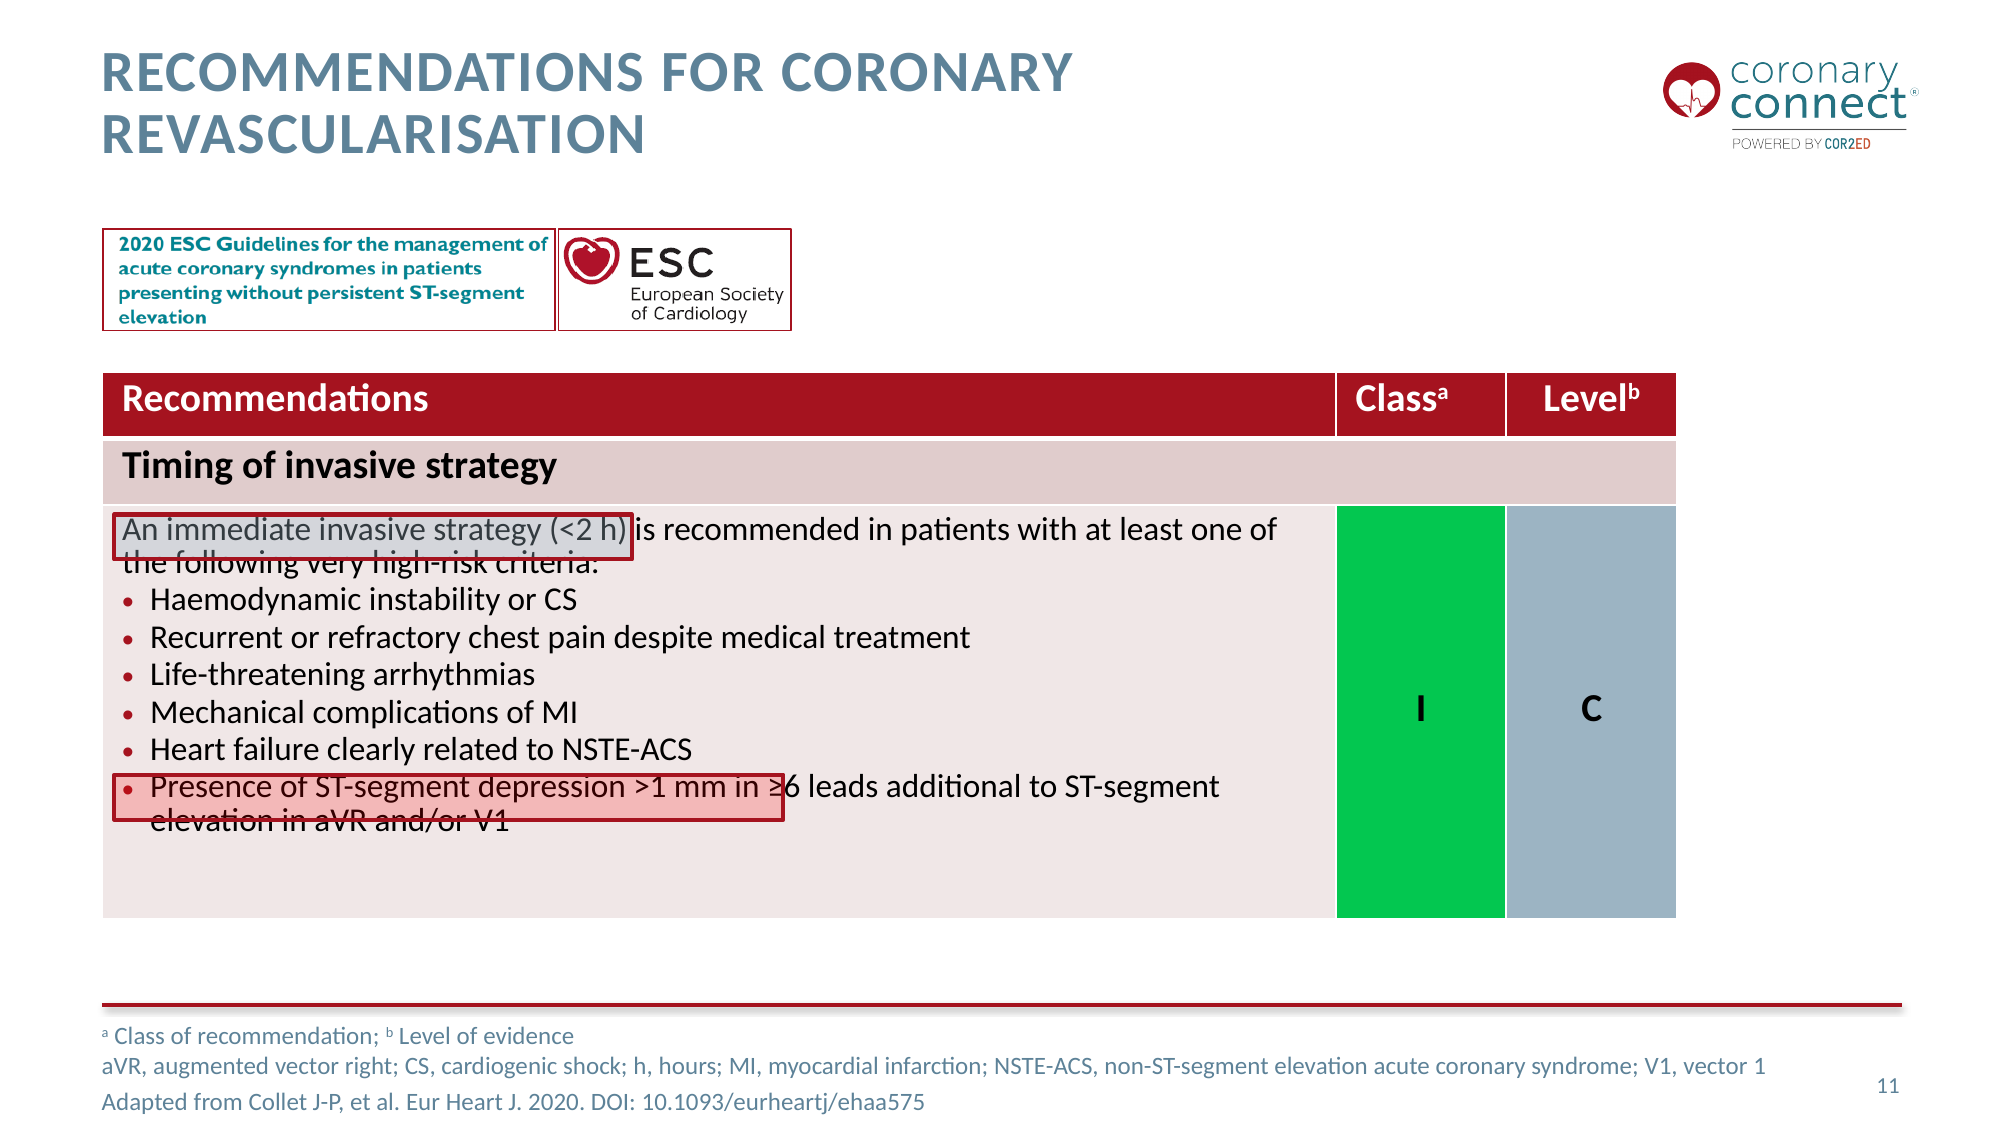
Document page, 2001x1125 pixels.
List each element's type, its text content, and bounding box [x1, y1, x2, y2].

table_cell Timing of invasive strategy [103, 441, 1676, 504]
table_header Classa [1337, 373, 1505, 436]
text_box [112, 773, 785, 822]
text_box [112, 512, 634, 561]
table_cell I [1337, 506, 1505, 918]
table_cell C [1507, 506, 1676, 918]
table_header Levelb [1507, 373, 1676, 436]
table_header Recommendations [103, 373, 1335, 436]
table_cell An immediate invasive strategy (<2 h) is recommended in patients with at least one of the following very high-risk criteria: Haemodynamic instability or CS Recurrent or refractory chest pain despite medical treatment Life-threatening arrhythmias Mechanical complications of MI Heart failure clearly related to NSTE-ACS Presence of ST-segment depression >1 mm in ≥6 leads additional to ST-segment elevation in aVR and/or V1 [103, 506, 1335, 918]
picture [1663, 62, 1919, 149]
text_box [103, 229, 791, 330]
slide_number 11 [1771, 1054, 1900, 1115]
list a Class of recommendation; b Level of evidence aVR, augmented vector right; CS, cardiogenic shock; h, hours; MI, myocardial infarction; NSTE-ACS, non-ST-segment elevation acute coronary syndrome; V1, vector 1 Adapted from Collet J-P, et al. Eur Heart J. 2020. DOI: 10.1093/eurheartj/ehaa575 [101, 1037, 1816, 1098]
title Recommendations for coronary revascularisation [101, 40, 1536, 173]
